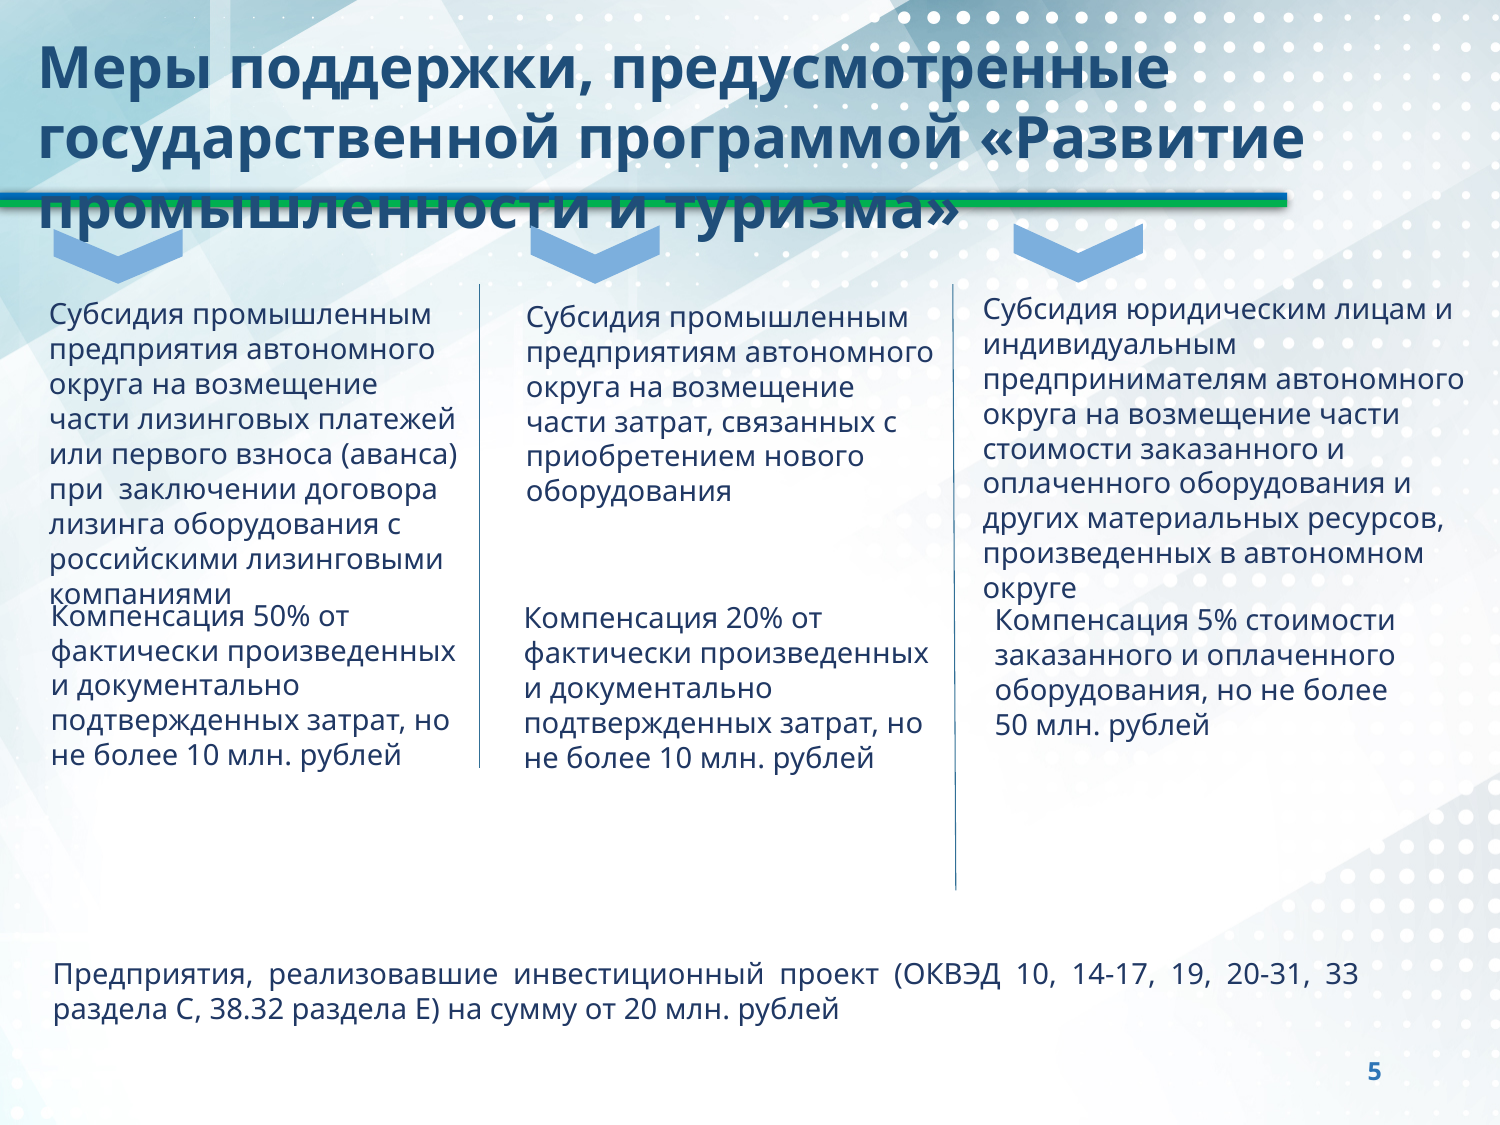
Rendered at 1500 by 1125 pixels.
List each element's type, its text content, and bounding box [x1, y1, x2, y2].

text_box Субсидия юридическим лицам и индивидуальным предпринимателям автономного округа на возмещение части стоимости заказанного и оплаченного оборудования и других материальных ресурсов, произведенных в автономном округе [967, 282, 1488, 613]
text_box Компенсация 50% от фактически произведенных и документально подтвержденных затрат, но не более 10 млн. рублей [35, 589, 475, 779]
text_box Компенсация 20% от фактически произведенных и документально подтвержденных затрат, но не более 10 млн. рублей [508, 591, 948, 782]
slide_number 5 [1059, 1042, 1397, 1103]
text_box Субсидия промышленным предприятия автономного округа на возмещение части лизинговых платежей или первого взноса (аванса) при заключении договора лизинга оборудования с российскими лизинговыми компаниями [34, 288, 475, 618]
text_box [1012, 221, 1144, 282]
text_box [952, 284, 956, 891]
text_box Компенсация 5% стоимости заказанного и оплаченного оборудования, но не более 50 млн. рублей [979, 594, 1419, 749]
text_box [52, 227, 184, 285]
picture [586, 248, 604, 252]
text_box Меры поддержки, предусмотренные государственной программой «Развитие промышленности и туризма» [22, 22, 1457, 248]
text_box Предприятия, реализовавшие инвестиционный проект (ОКВЭД 10, 14-17, 19, 20-31, 33 раздела С, 38.32 раздела Е) на сумму от 20 млн. рублей [37, 947, 1375, 1033]
picture [0, 0, 1500, 1125]
text_box [529, 223, 661, 285]
picture [104, 248, 132, 254]
text_box Субсидия промышленным предприятиям автономного округа на возмещение части затрат, связанных с приобретением нового оборудования [511, 290, 952, 516]
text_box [0, 192, 1288, 208]
